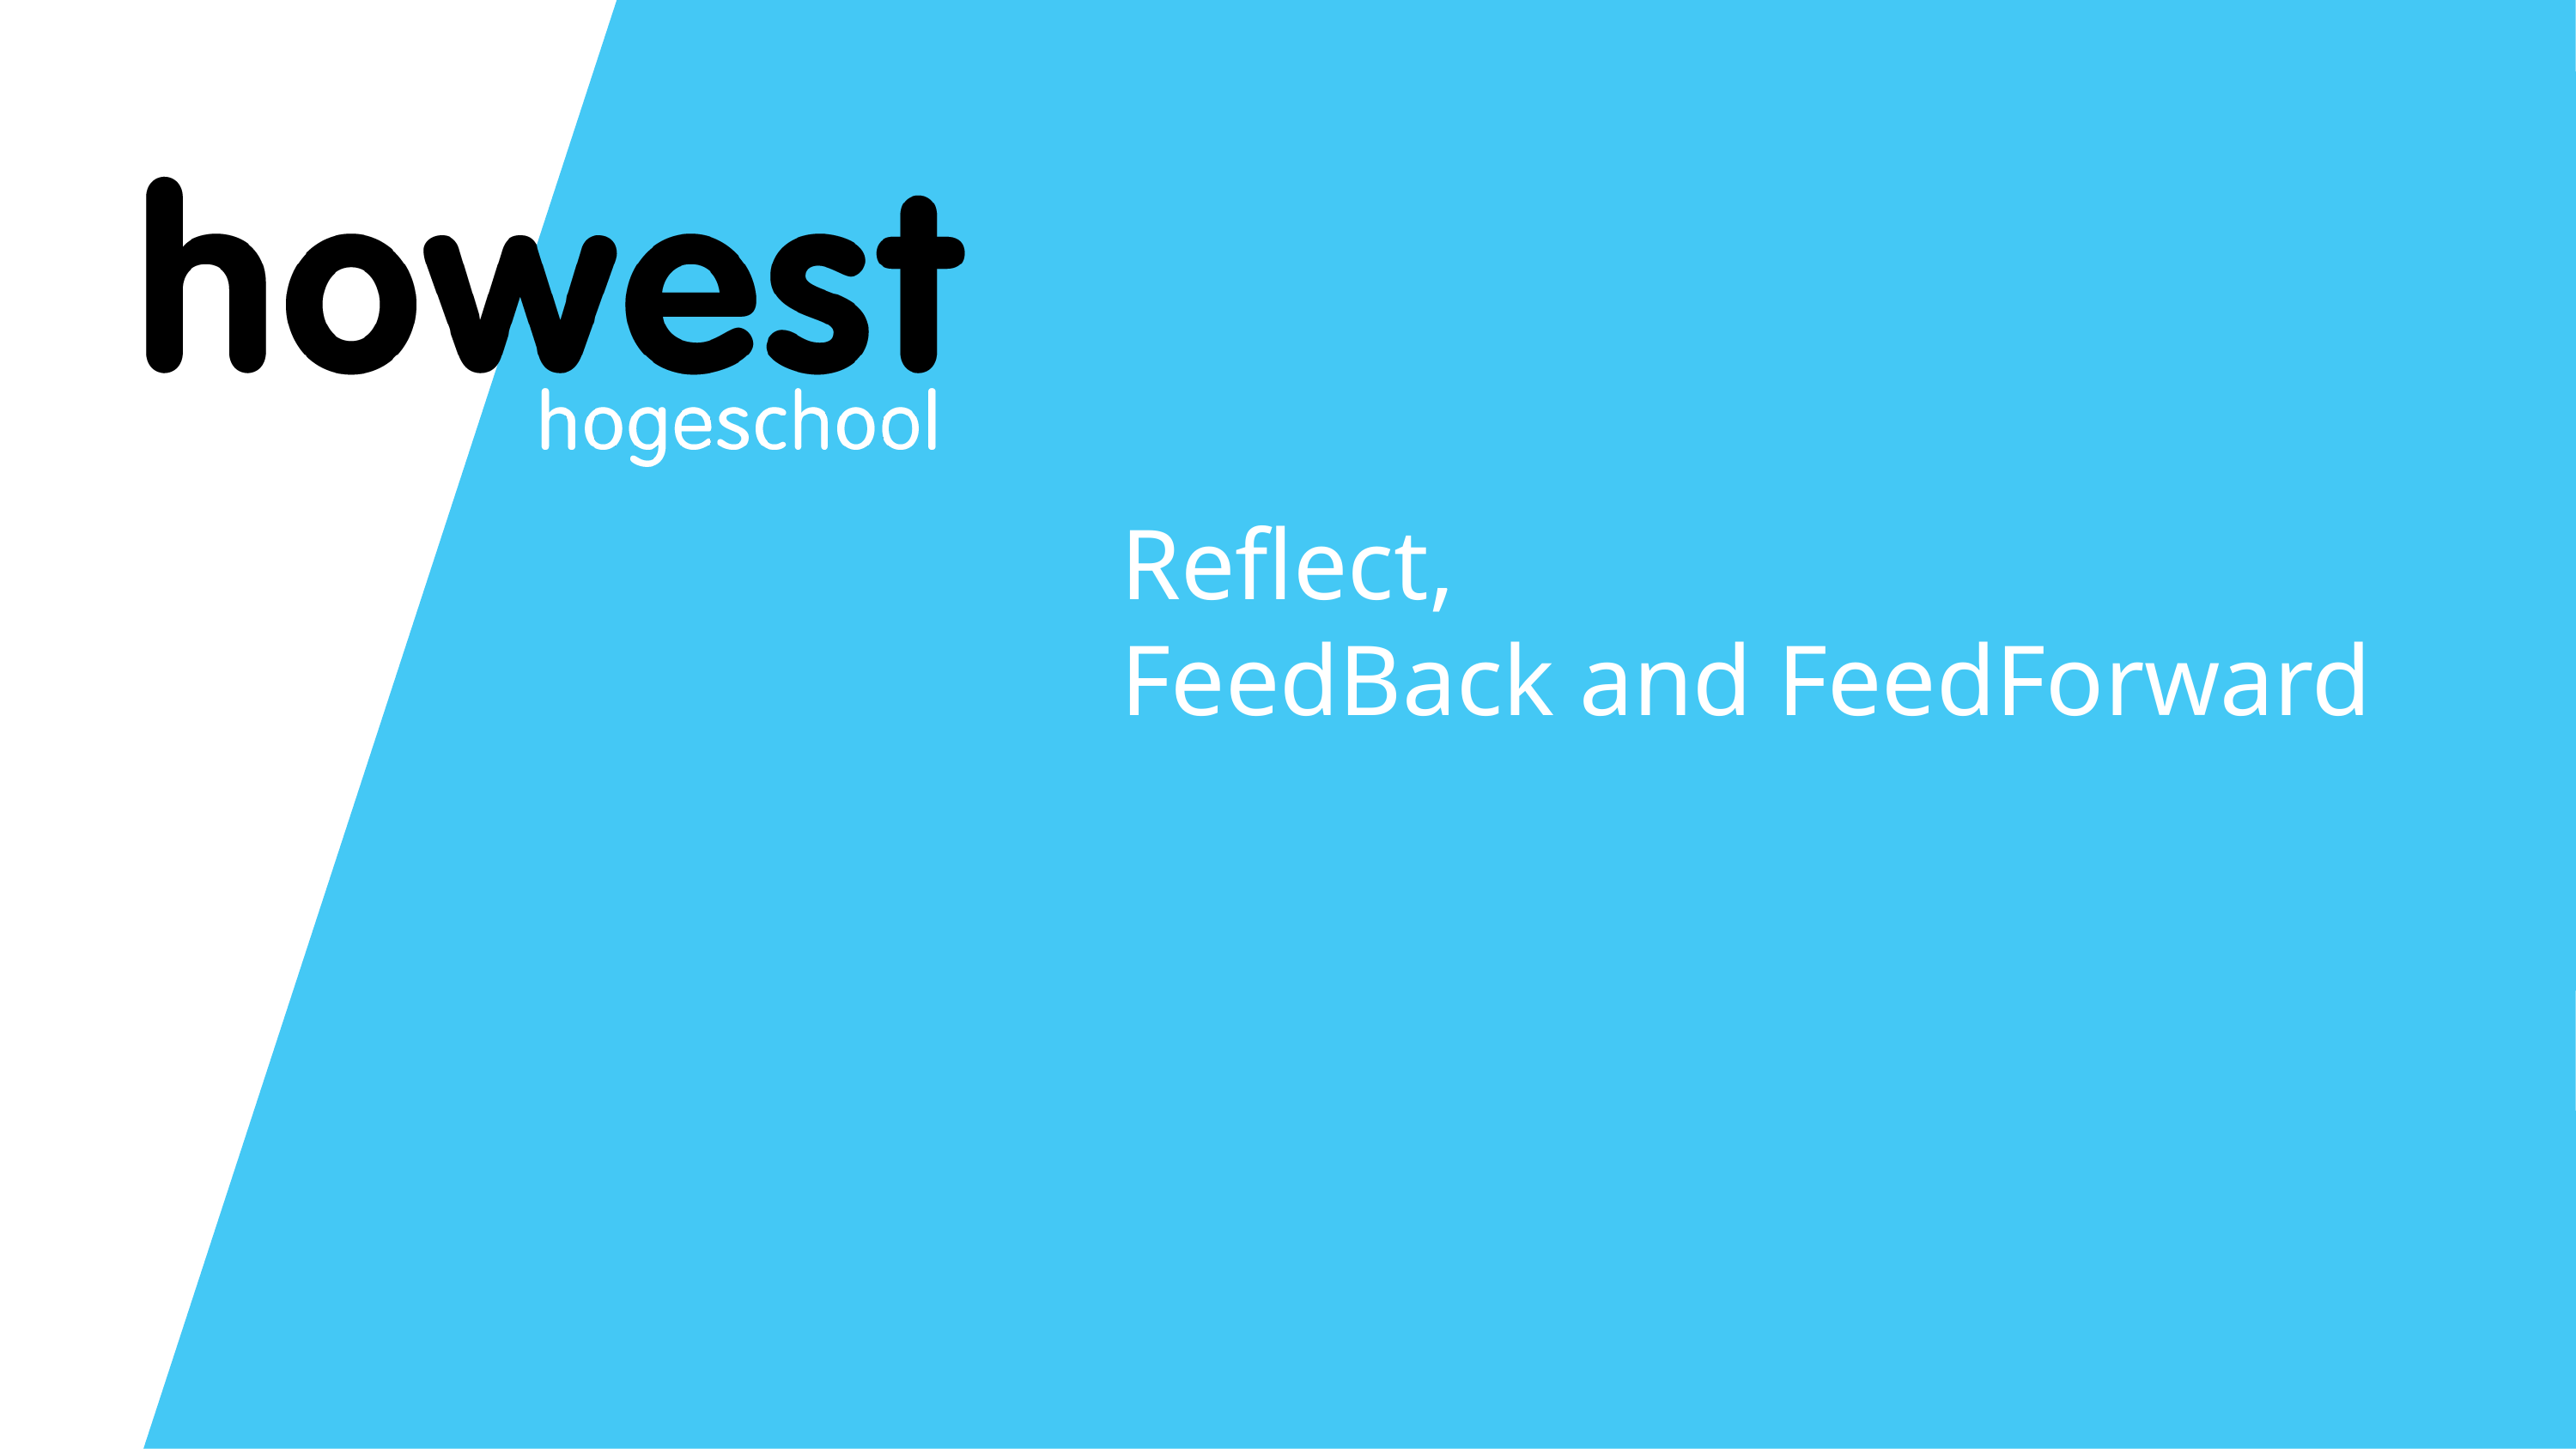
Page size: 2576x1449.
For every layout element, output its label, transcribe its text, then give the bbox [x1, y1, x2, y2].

picture [18, 51, 1085, 598]
title Reflect, FeedBack and FeedForward [1121, 581, 2469, 852]
